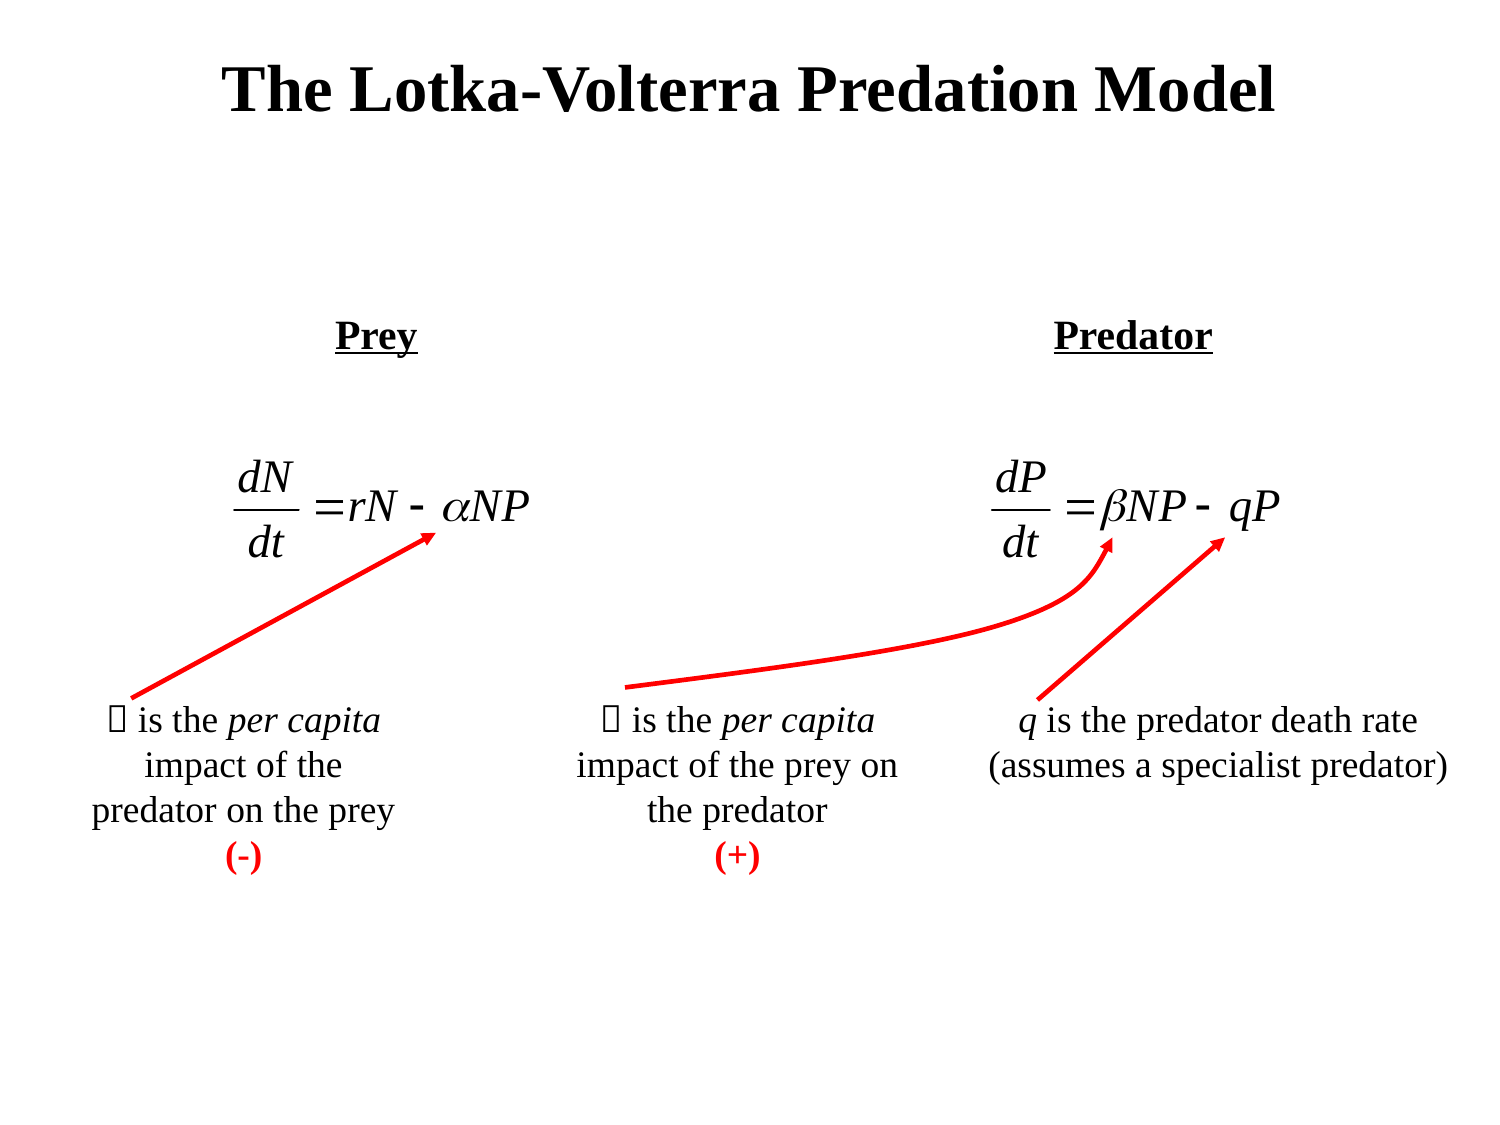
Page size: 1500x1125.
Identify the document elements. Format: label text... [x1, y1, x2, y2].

text_box Prey [320, 299, 433, 365]
text_box Predator [1038, 299, 1229, 365]
text_box q is the predator death rate (assumes a specialist predator) [962, 687, 1475, 793]
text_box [225, 447, 538, 569]
text_box The Lotka-Volterra Predation Model [0, 37, 1500, 133]
text_box [624, 576, 1090, 688]
text_box  is the per capita impact of the predator on the prey (-) [62, 687, 425, 883]
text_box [983, 447, 1288, 569]
text_box  is the per capita impact of the prey on the predator (+) [537, 687, 938, 883]
